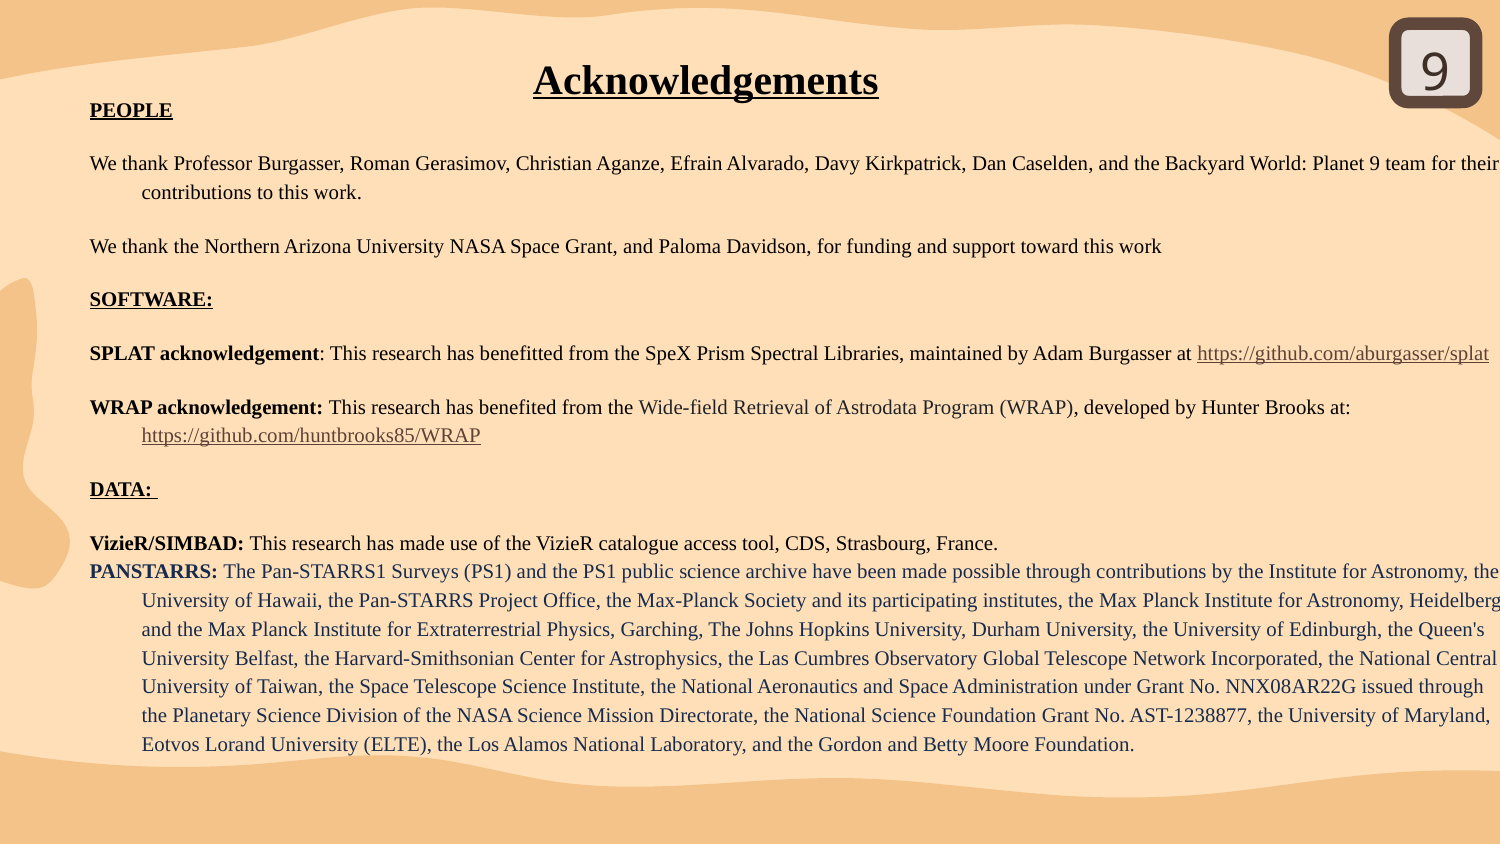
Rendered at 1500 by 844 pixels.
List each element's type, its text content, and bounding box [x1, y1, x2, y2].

text_box 9 [1395, 23, 1477, 103]
title Acknowledgements [333, 30, 1079, 125]
subtitle PEOPLE We thank Professor Burgasser, Roman Gerasimov, Christian Aganze, Efrain Alvarado, Davy Kirkpatrick, Dan Caselden, and the Backyard World: Planet 9 team for their contributions to this work. We thank the Northern Arizona University NASA Space Grant, and Paloma Davidson, for funding and support toward this work SOFTWARE: SPLAT acknowledgement: This research has benefitted from the SpeX Prism Spectral Libraries, maintained by Adam Burgasser at https://github.com/aburgasser/splat WRAP acknowledgement: This research has benefited from the Wide-field Retrieval of Astrodata Program (WRAP), developed by Hunter Brooks at: https://github.com/huntbrooks85/WRAP DATA: VizieR/SIMBAD: This research has made use of the VizieR catalogue access tool, CDS, Strasbourg, France. PANSTARRS: The Pan-STARRS1 Surveys (PS1) and the PS1 public science archive have been made possible through contributions by the Institute for Astronomy, the University of Hawaii, the Pan-STARRS Project Office, the Max-Planck Society and its participating institutes, the Max Planck Institute for Astronomy, Heidelberg and the Max Planck Institute for Extraterrestrial Physics, Garching, The Johns Hopkins University, Durham University, the University of Edinburgh, the Queen's University Belfast, the Harvard-Smithsonian Center for Astrophysics, the Las Cumbres Observatory Global Telescope Network Incorporated, the National Central University of Taiwan, the Space Telescope Science Institute, the National Aeronautics and Space Administration under Grant No. NNX08AR22G issued through the Planetary Science Division of the NASA Science Mission Directorate, the National Science Foundation Grant No. AST-1238877, the University of Maryland, Eotvos Lorand University (ELTE), the Los Alamos National Laboratory, and the Gordon and Betty Moore Foundation. [51, 77, 1500, 767]
